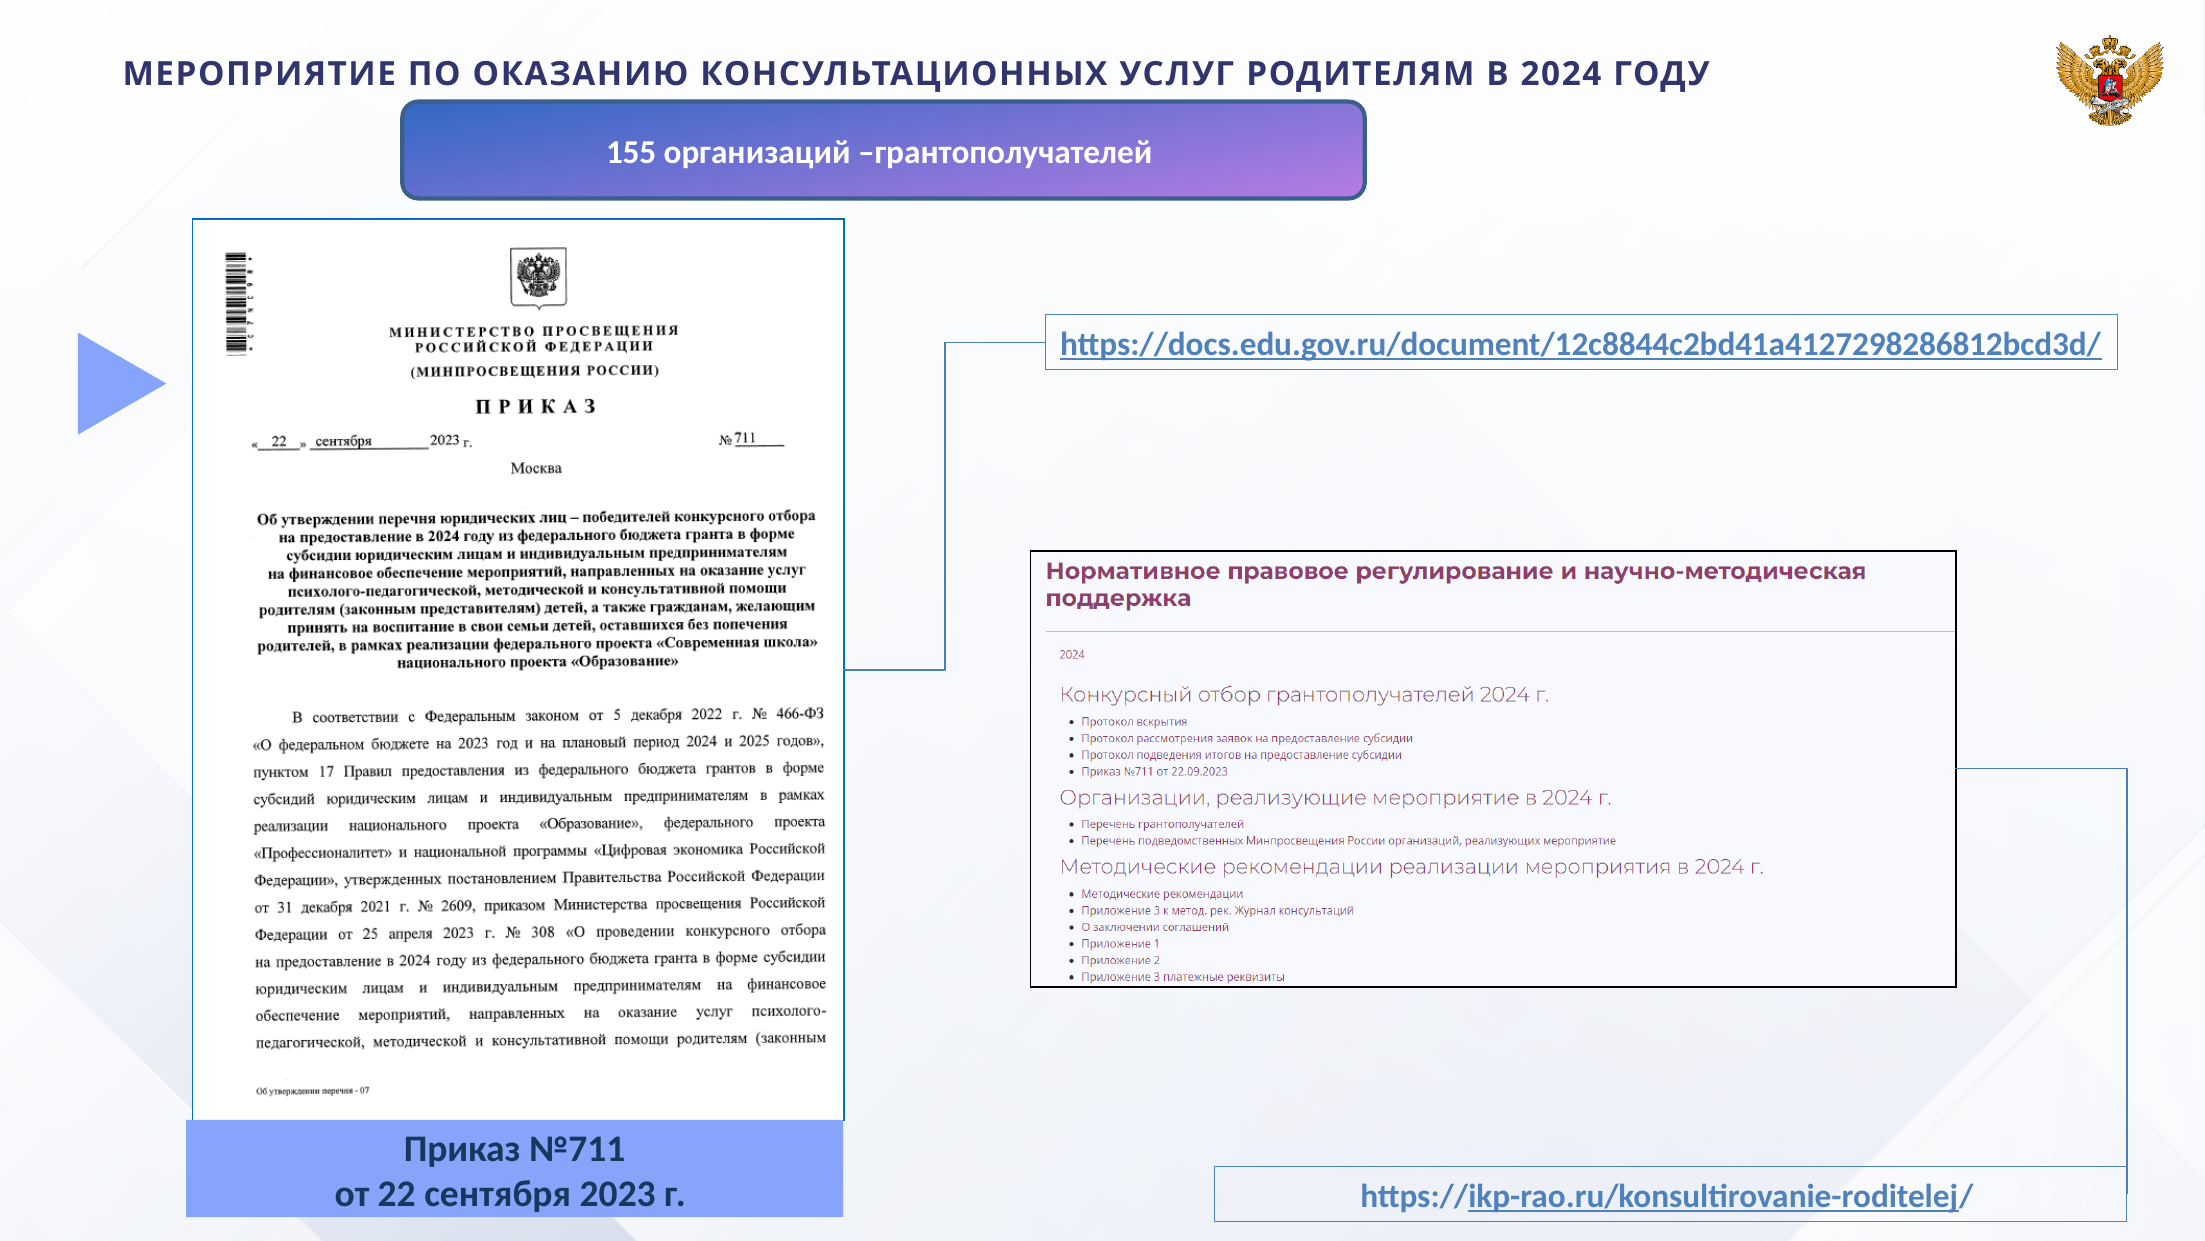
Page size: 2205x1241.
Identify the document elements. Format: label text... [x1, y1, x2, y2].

text_box https://ikp-rao.ru/konsultirovanie-roditelej/ [1214, 1166, 2127, 1222]
text_box МЕРОПРИЯТИЕ ПО ОКАЗАНИЮ КОНСУЛЬТАЦИОННЫХ УСЛУГ РОДИТЕЛЯМ В 2024 ГОДУ [83, 45, 1753, 100]
picture [193, 219, 844, 1121]
text_box 155 организаций –грантополучателей [400, 99, 1367, 201]
text_box [77, 332, 167, 435]
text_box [842, 342, 1037, 670]
picture [2056, 35, 2178, 126]
picture [1031, 551, 1956, 987]
text_box Приказ №711 от 22 сентября 2023 г. [186, 1119, 844, 1218]
text_box https://docs.edu.gov.ru/document/12c8844c2bd41a4127298286812bcd3d/ [1045, 314, 2118, 370]
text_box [1954, 768, 2128, 1195]
